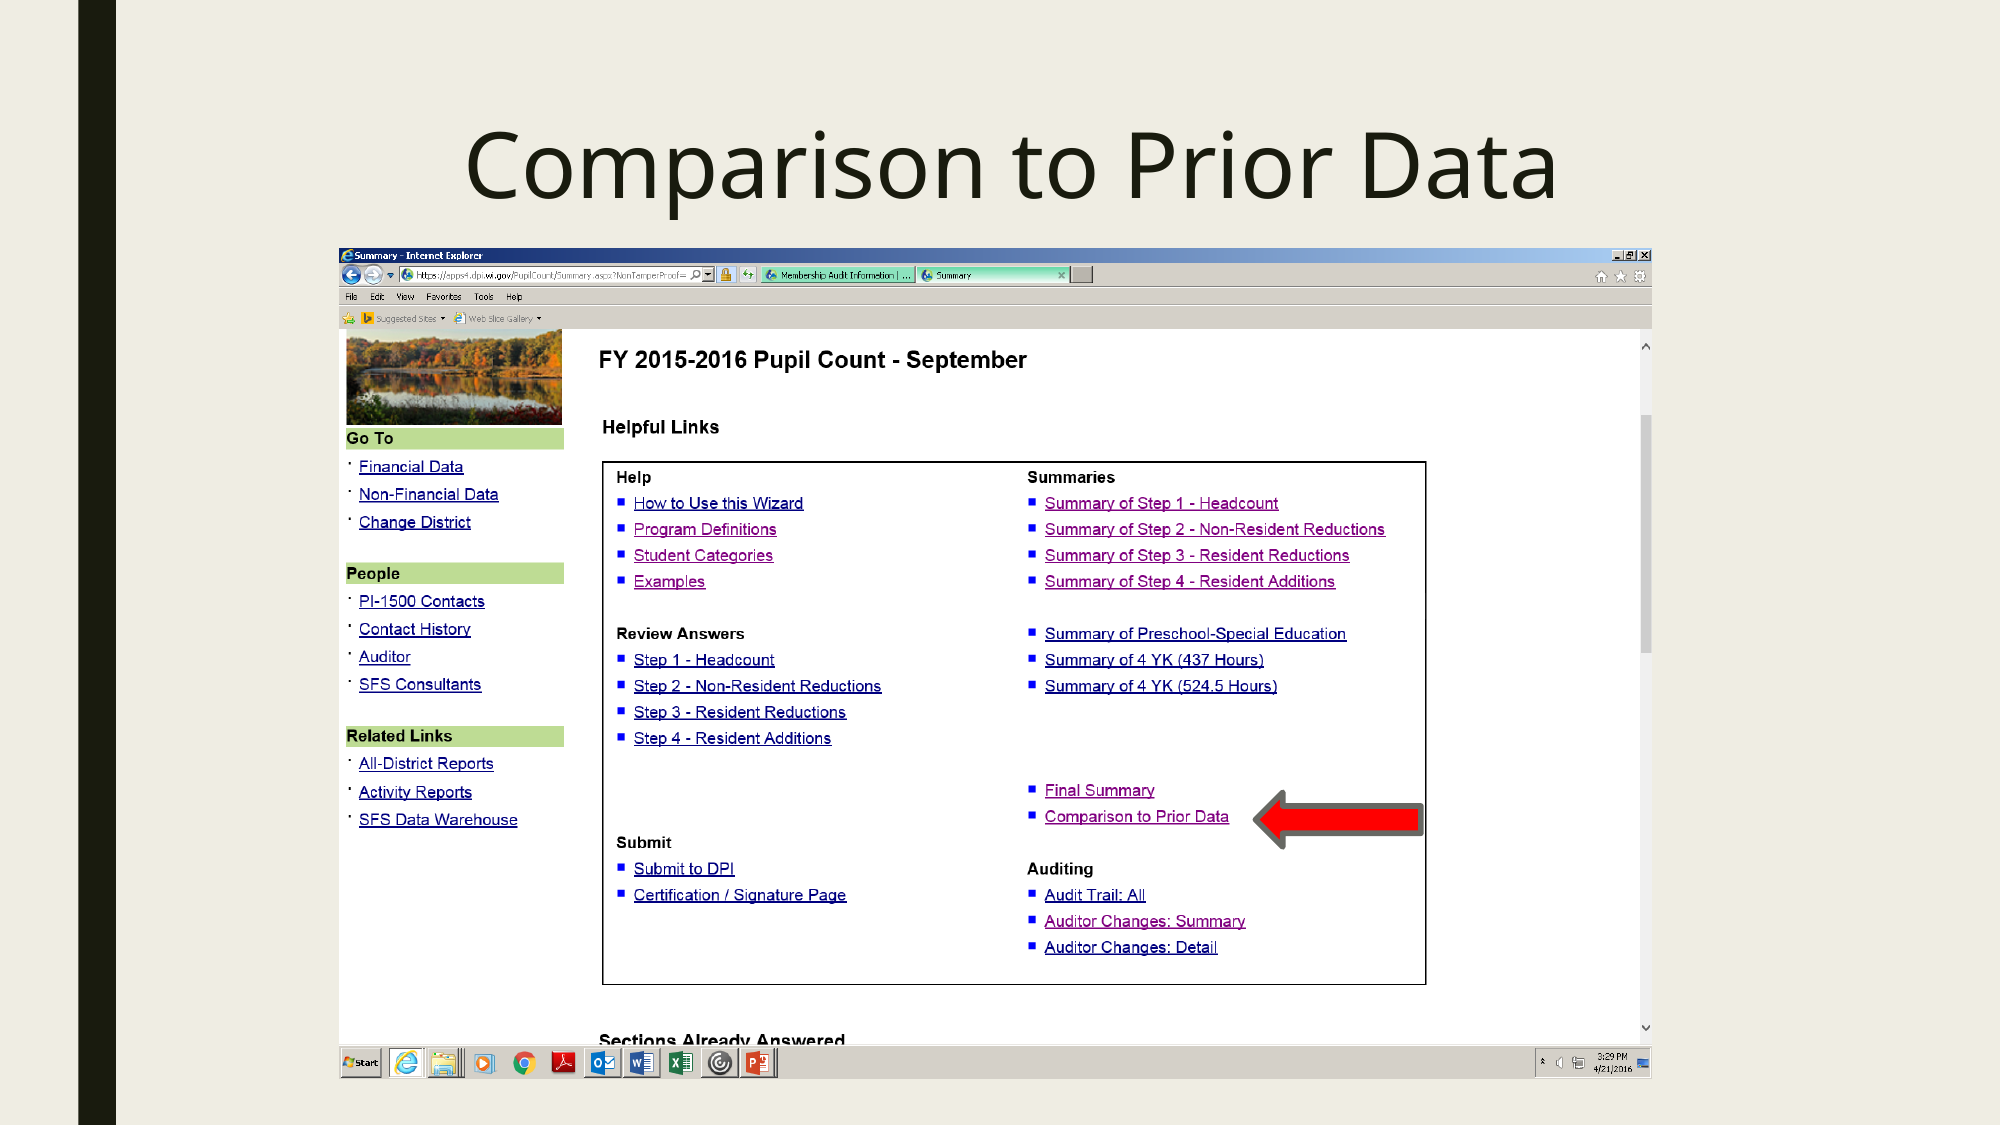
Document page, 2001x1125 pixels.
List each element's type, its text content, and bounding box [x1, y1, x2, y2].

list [339, 248, 1652, 1079]
title Comparison to Prior Data [225, 112, 1800, 285]
